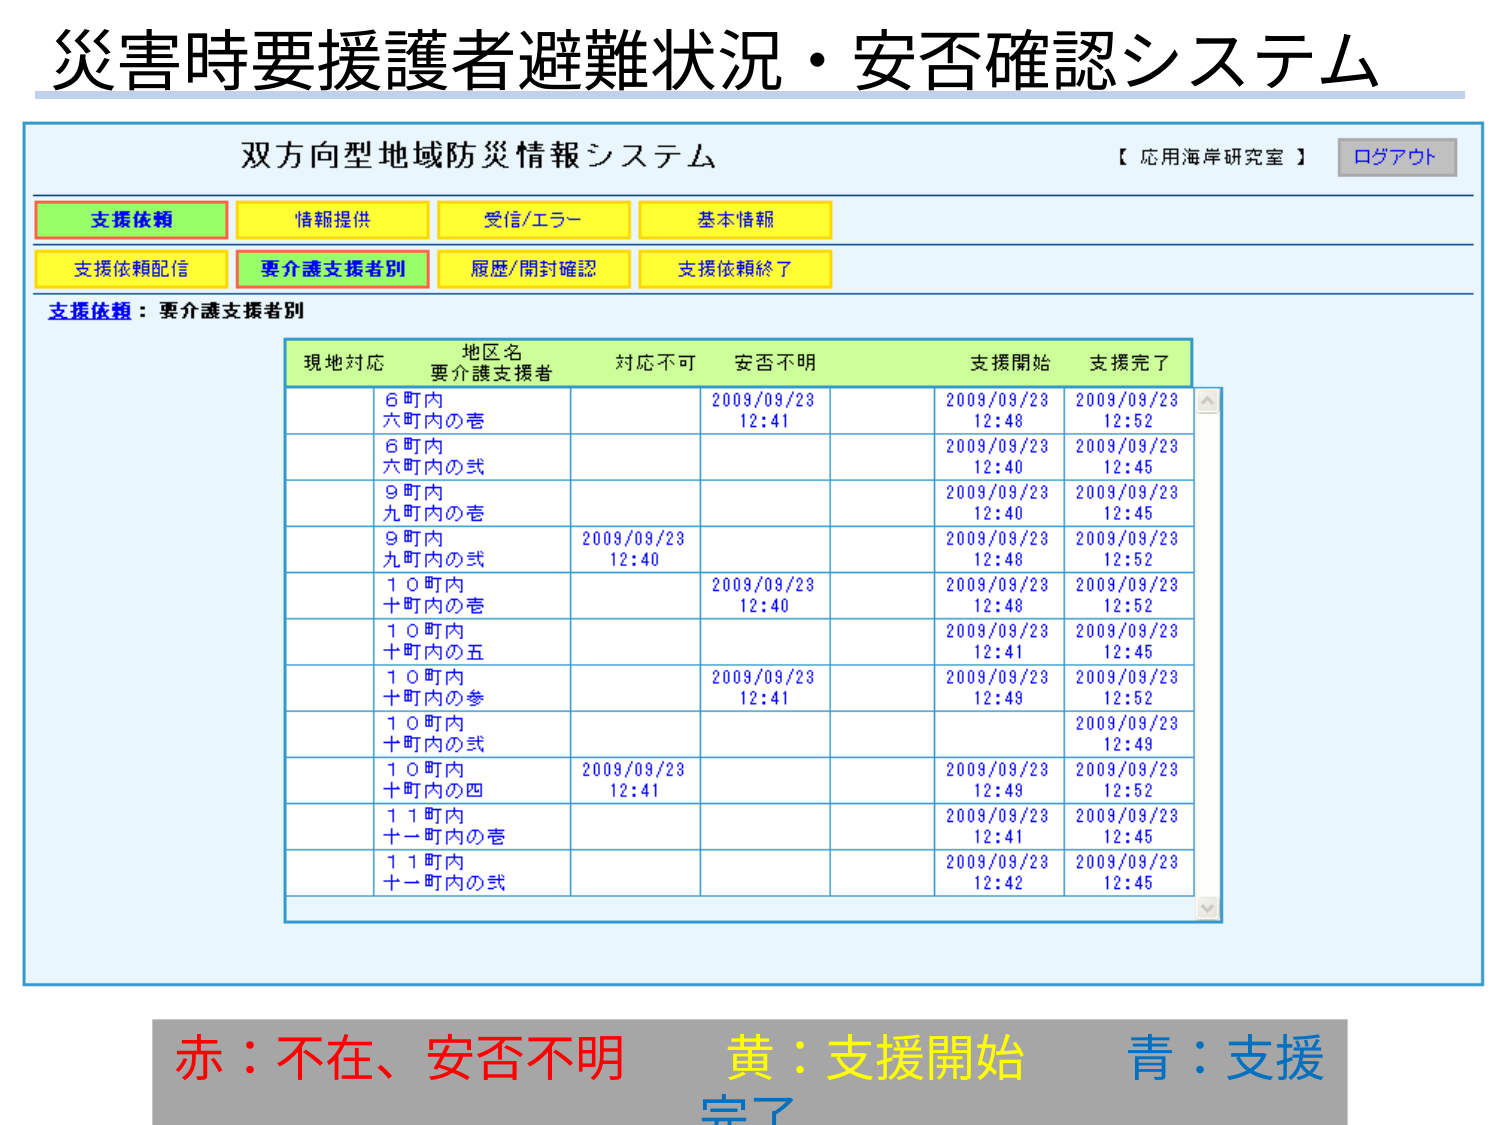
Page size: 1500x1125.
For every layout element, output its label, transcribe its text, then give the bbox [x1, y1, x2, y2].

text_box 災害時要援護者避難状況・安否確認システム [35, 11, 1465, 91]
text_box 災害時要援護者避難状況・安否確認システム [35, 103, 1465, 107]
text_box 赤：不在、安否不明 黄：支援開始 青：支援完了 [152, 1019, 1348, 1125]
picture [0, 116, 1500, 1002]
